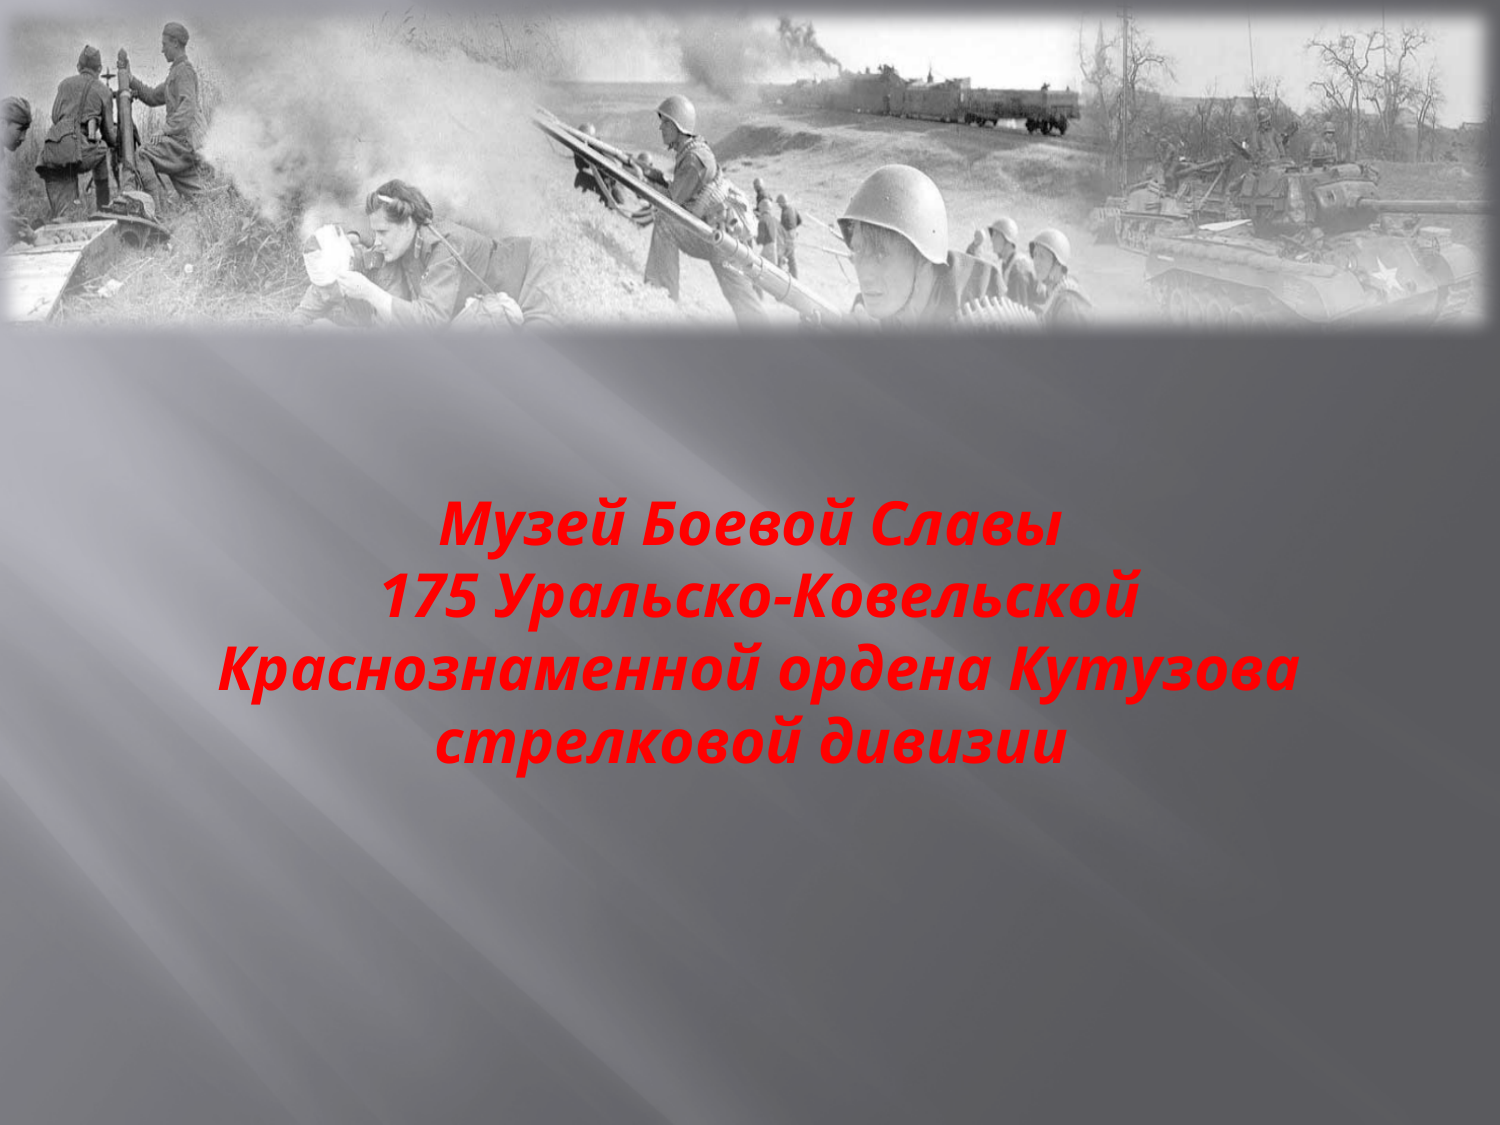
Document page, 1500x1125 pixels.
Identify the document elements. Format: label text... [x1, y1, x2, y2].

title Музей Боевой Славы 175 Уральско-Ковельской Краснознаменной ордена Кутузова стрелковой дивизии [128, 353, 1390, 961]
picture [0, 0, 1500, 341]
